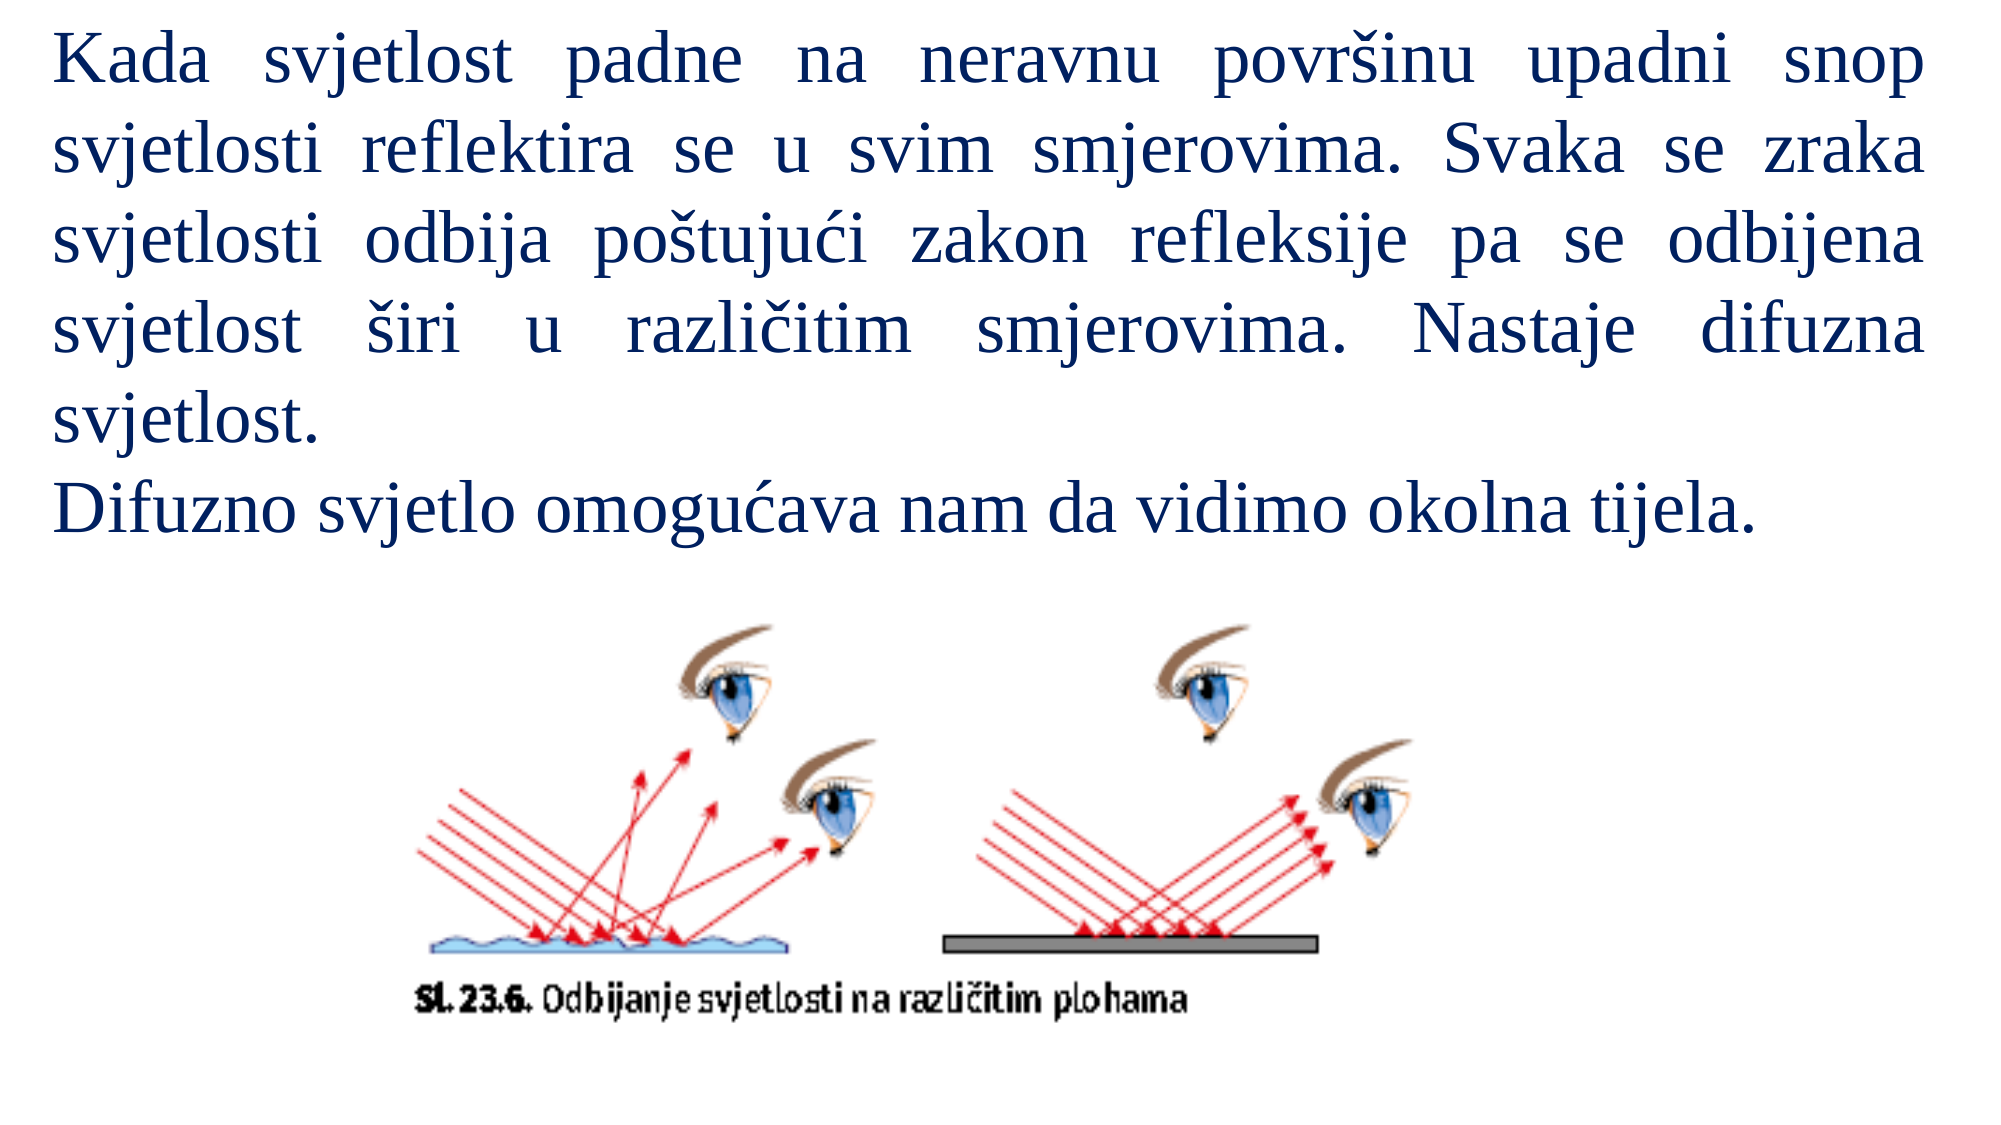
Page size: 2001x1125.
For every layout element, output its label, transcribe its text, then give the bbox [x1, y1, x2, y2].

text_box Kada svjetlost padne na neravnu površinu upadni snop svjetlosti reflektira se u svim smjerovima. Svaka se zraka svjetlosti odbija poštujući zakon refleksije pa se odbijena svjetlost širi u različitim smjerovima. Nastaje difuzna svjetlost. Difuzno svjetlo omogućava nam da vidimo okolna tijela. [38, 0, 1942, 555]
picture [368, 616, 1544, 1050]
